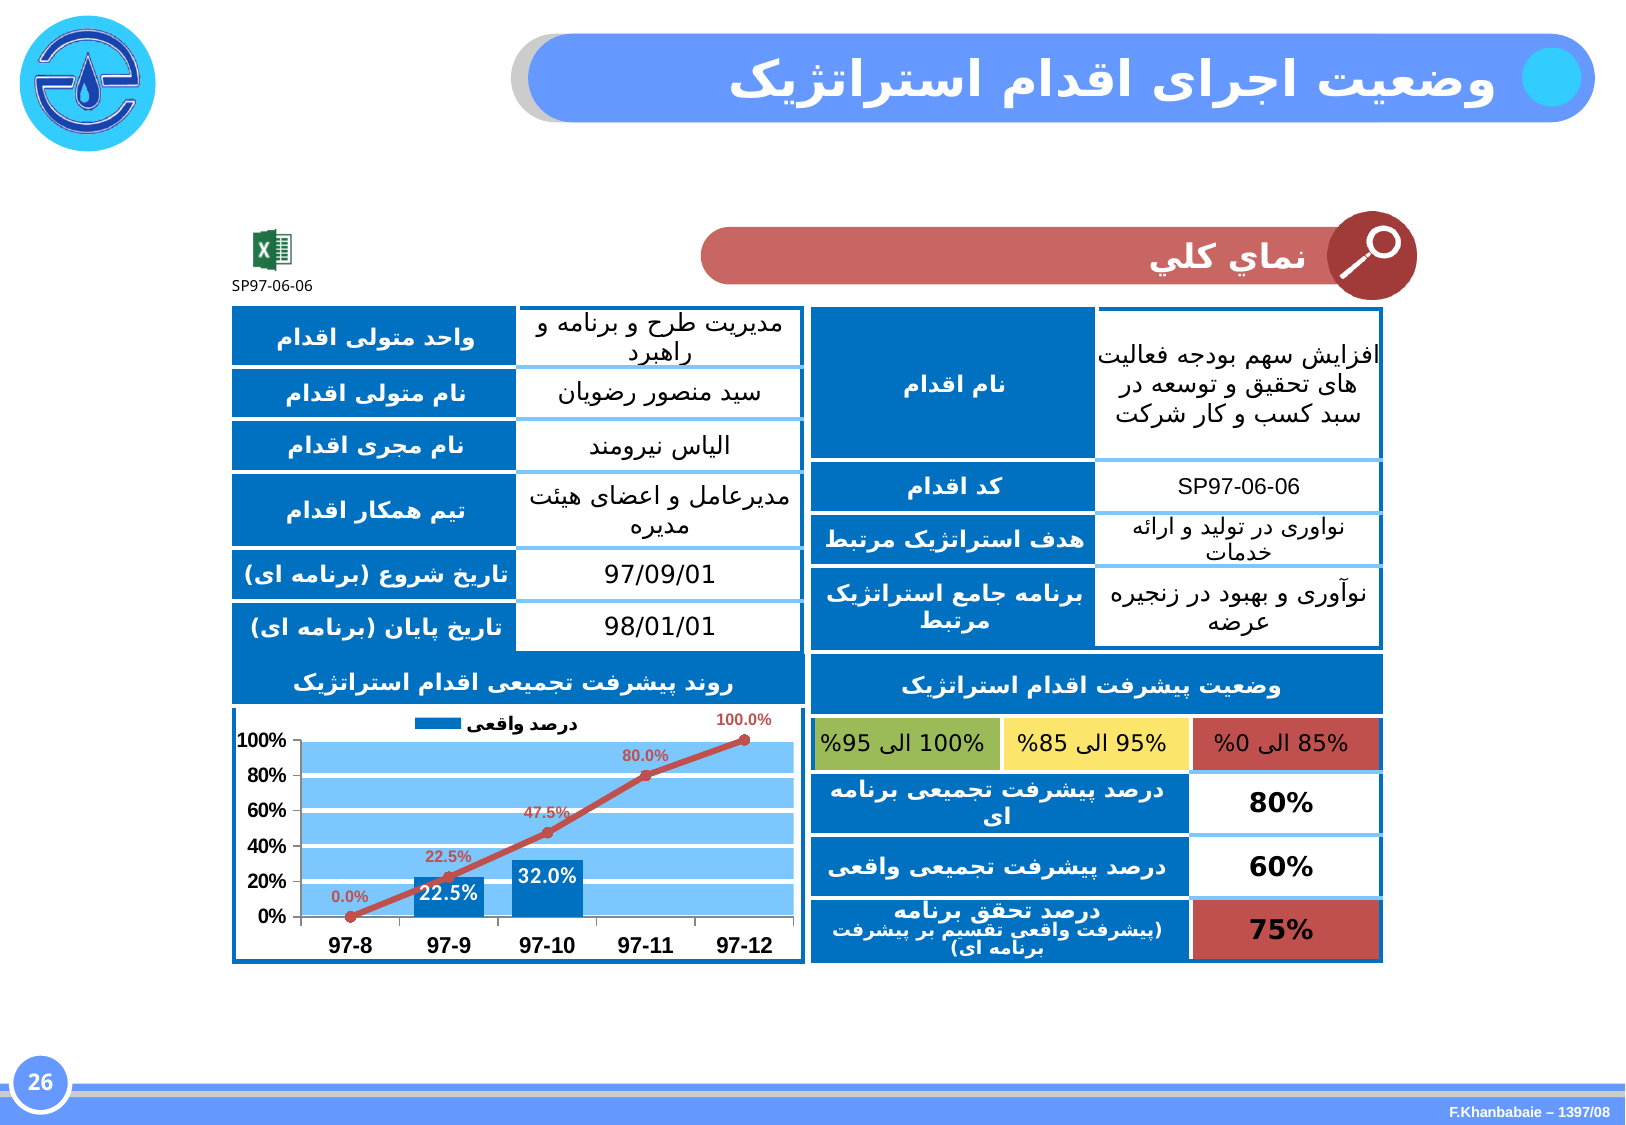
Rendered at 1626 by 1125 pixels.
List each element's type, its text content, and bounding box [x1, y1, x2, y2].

table_header واحد متولی اقدام [236, 310, 516, 365]
table_header افزایش سهم بودجه فعالیت های تحقیق و توسعه در سبد کسب و کار شرکت [1099, 311, 1379, 458]
table_cell هدف استراتژیک مرتبط [815, 515, 1095, 564]
table_cell کد اقدام [815, 462, 1095, 511]
table_cell نوآوری و بهبود در زنجیره عرضه [1099, 568, 1379, 646]
table_cell 97/09/01 [520, 550, 800, 599]
table_cell 100% الی 95% [815, 718, 1000, 770]
table_header مدیریت طرح و برنامه و راهبرد [520, 310, 800, 365]
table_cell 80% [1193, 774, 1379, 833]
table_cell 95% الی 85% [1004, 718, 1189, 770]
table_cell تیم همکار اقدام [236, 474, 516, 546]
title وضعیت اجرای اقدام استراتژیک [566, 32, 1513, 122]
picture [33, 27, 141, 135]
table_header نام اقدام [815, 311, 1095, 458]
table_cell نوآوری در تولید و ارائه خدمات [1099, 515, 1379, 564]
text_box [700, 237, 707, 274]
table_header روند پیشرفت تجمیعی اقدام استراتژیک [236, 658, 801, 704]
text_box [211, 229, 334, 333]
table_header وضعیت پیشرفت اقدام استراتژیک [815, 658, 1379, 714]
table_cell درصد پیشرفت تجمیعی واقعی [815, 837, 1189, 896]
text_box نماي كلي [707, 226, 1320, 285]
table_cell نام مجری اقدام [236, 421, 516, 470]
table_cell 60% [1193, 837, 1379, 896]
table_cell 75% [1193, 900, 1379, 959]
table_cell سید منصور رضویان [520, 369, 800, 417]
table_cell نام متولی اقدام [236, 369, 516, 417]
table_cell درصد پیشرفت تجمیعی برنامه ای [815, 774, 1189, 833]
table_cell تاريخ پایان (برنامه ای) [236, 603, 516, 651]
table_cell برنامه جامع استراتژیک مرتبط [815, 568, 1095, 646]
chart [236, 709, 797, 959]
table_cell 85% الی 0% [1193, 718, 1379, 770]
table_cell مدیرعامل و اعضای هیئت مدیره [520, 474, 800, 546]
table_cell الیاس نیرومند [520, 421, 800, 470]
table_cell درصد تحقق برنامه (پیشرفت واقعی تقسیم بر پیشرفت برنامه ای) [815, 900, 1189, 959]
table_cell تاريخ شروع (برنامه ای) [236, 550, 516, 599]
picture [1327, 210, 1417, 301]
table_cell 98/01/01 [520, 603, 800, 651]
table_cell SP97-06-06 [1099, 462, 1379, 511]
